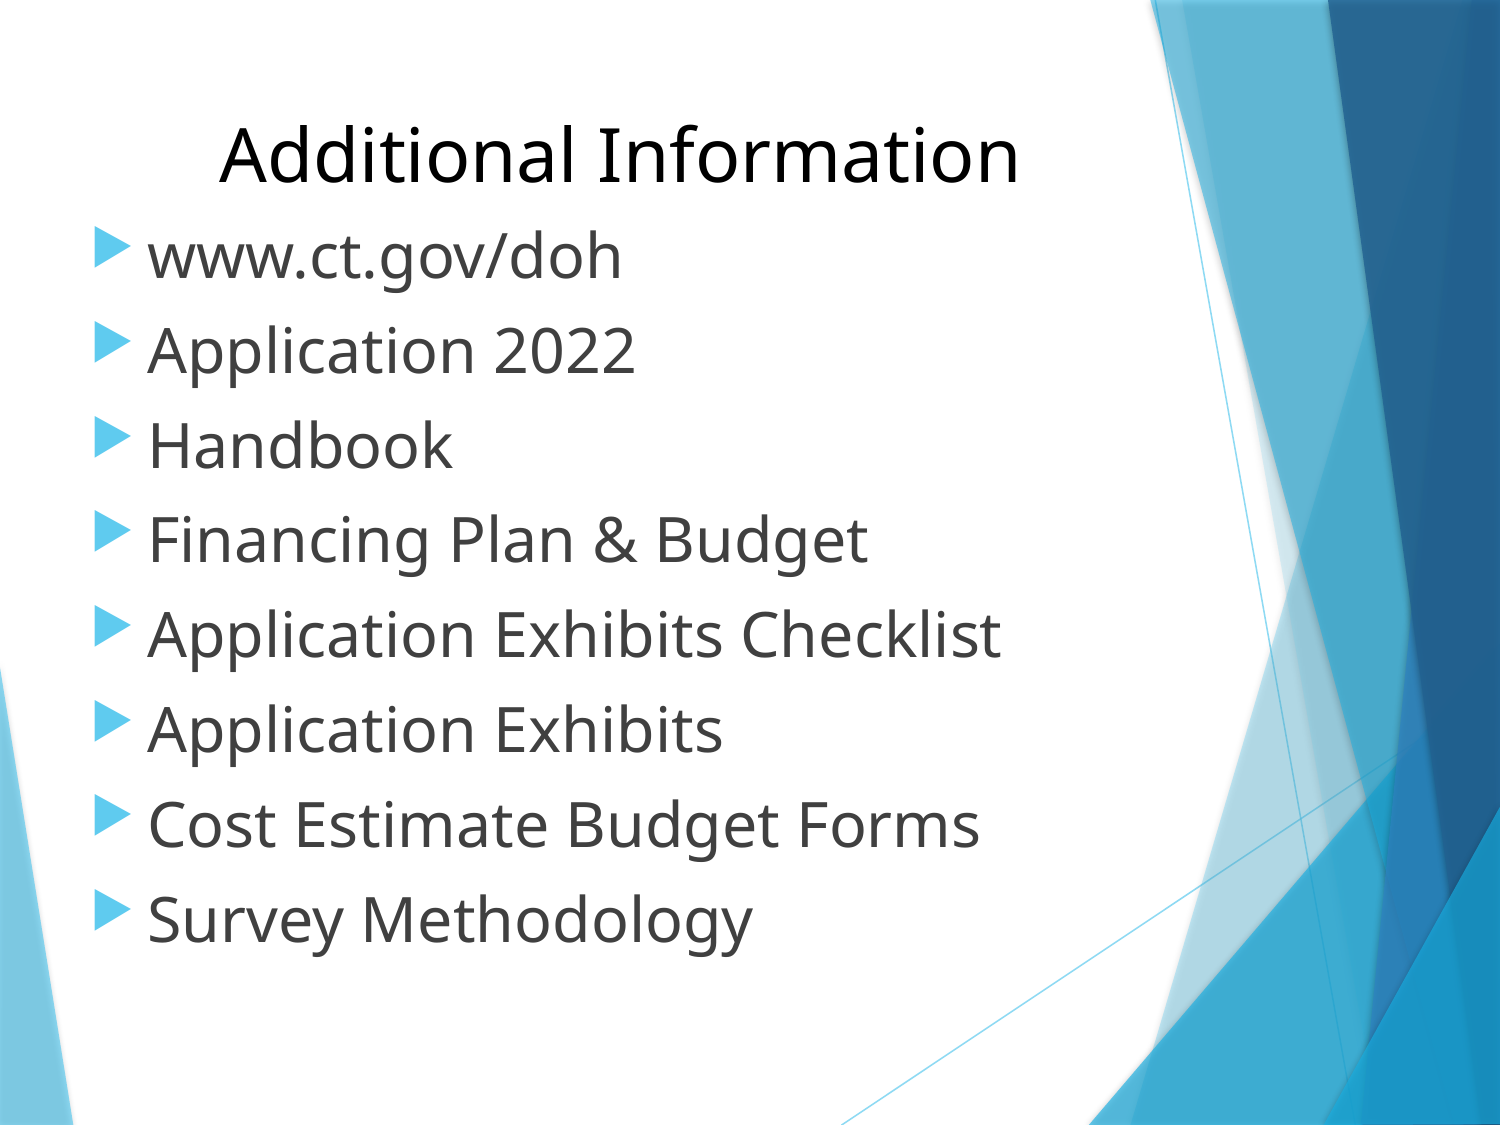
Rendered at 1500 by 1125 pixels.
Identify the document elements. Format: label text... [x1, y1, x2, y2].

list www.ct.gov/doh Application 2022 Handbook Financing Plan & Budget Application Exhibits Checklist Application Exhibits Cost Estimate Budget Forms Survey Methodology [75, 208, 1250, 963]
title Additional Information [99, 99, 1142, 208]
